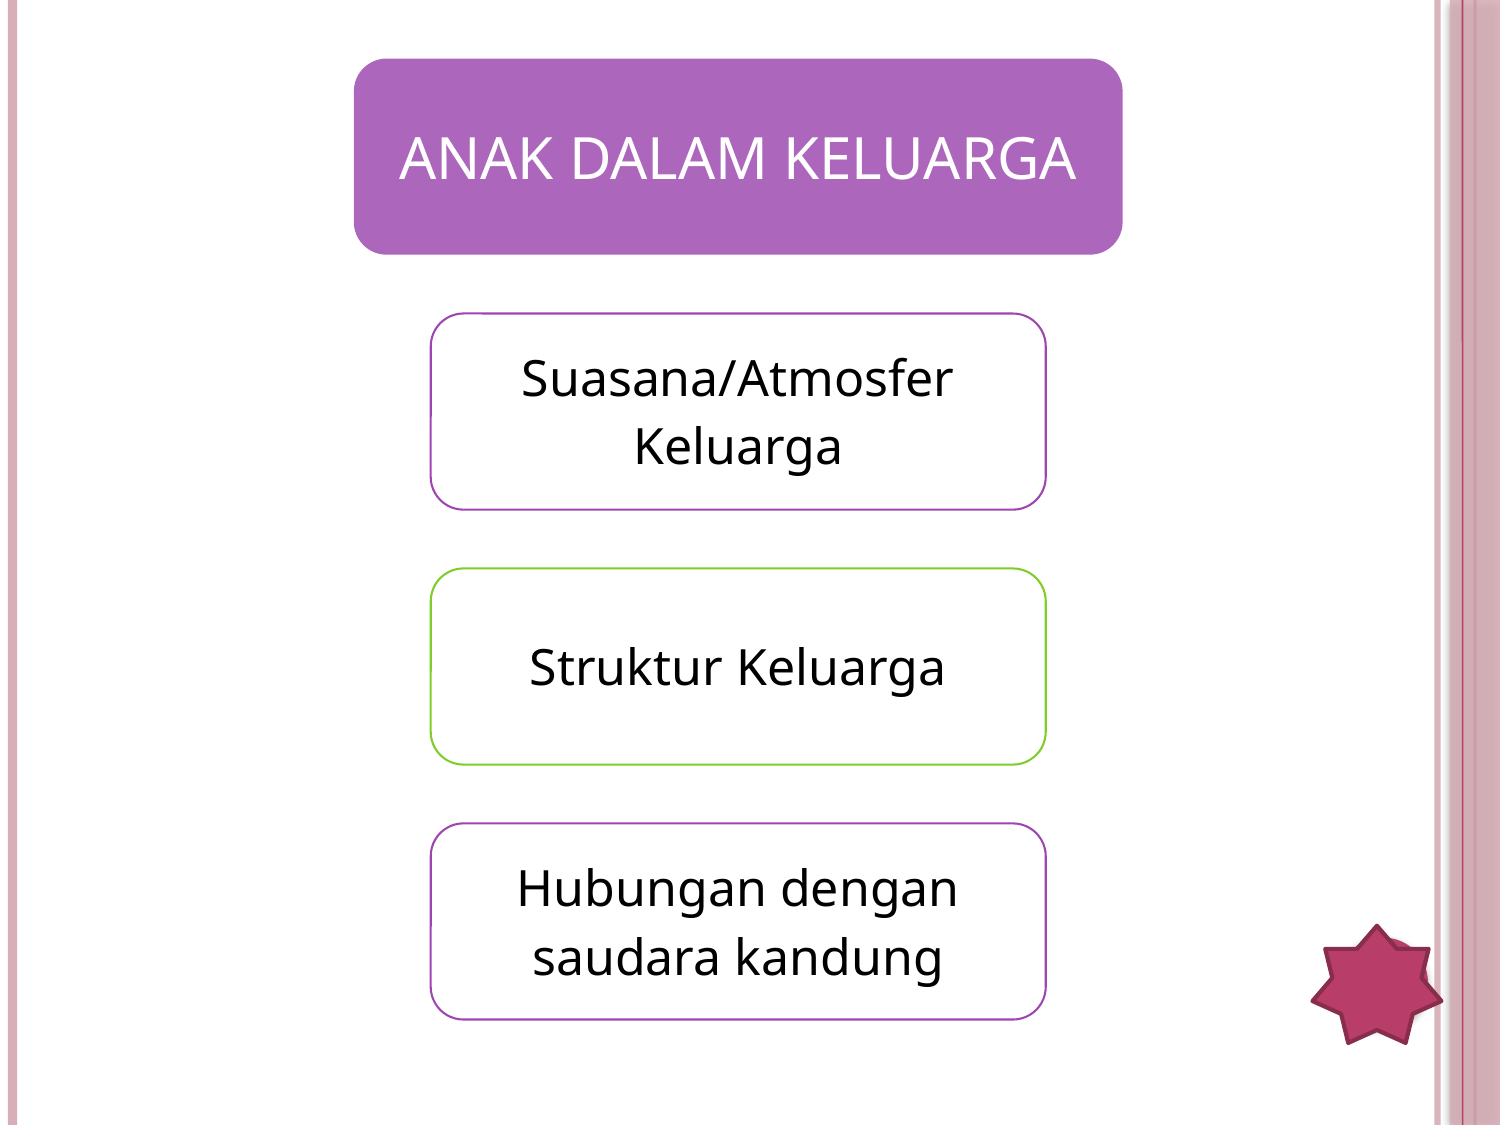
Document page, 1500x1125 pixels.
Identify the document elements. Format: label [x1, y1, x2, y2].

text_box [1310, 923, 1444, 1045]
text_box [257, 57, 1220, 1020]
